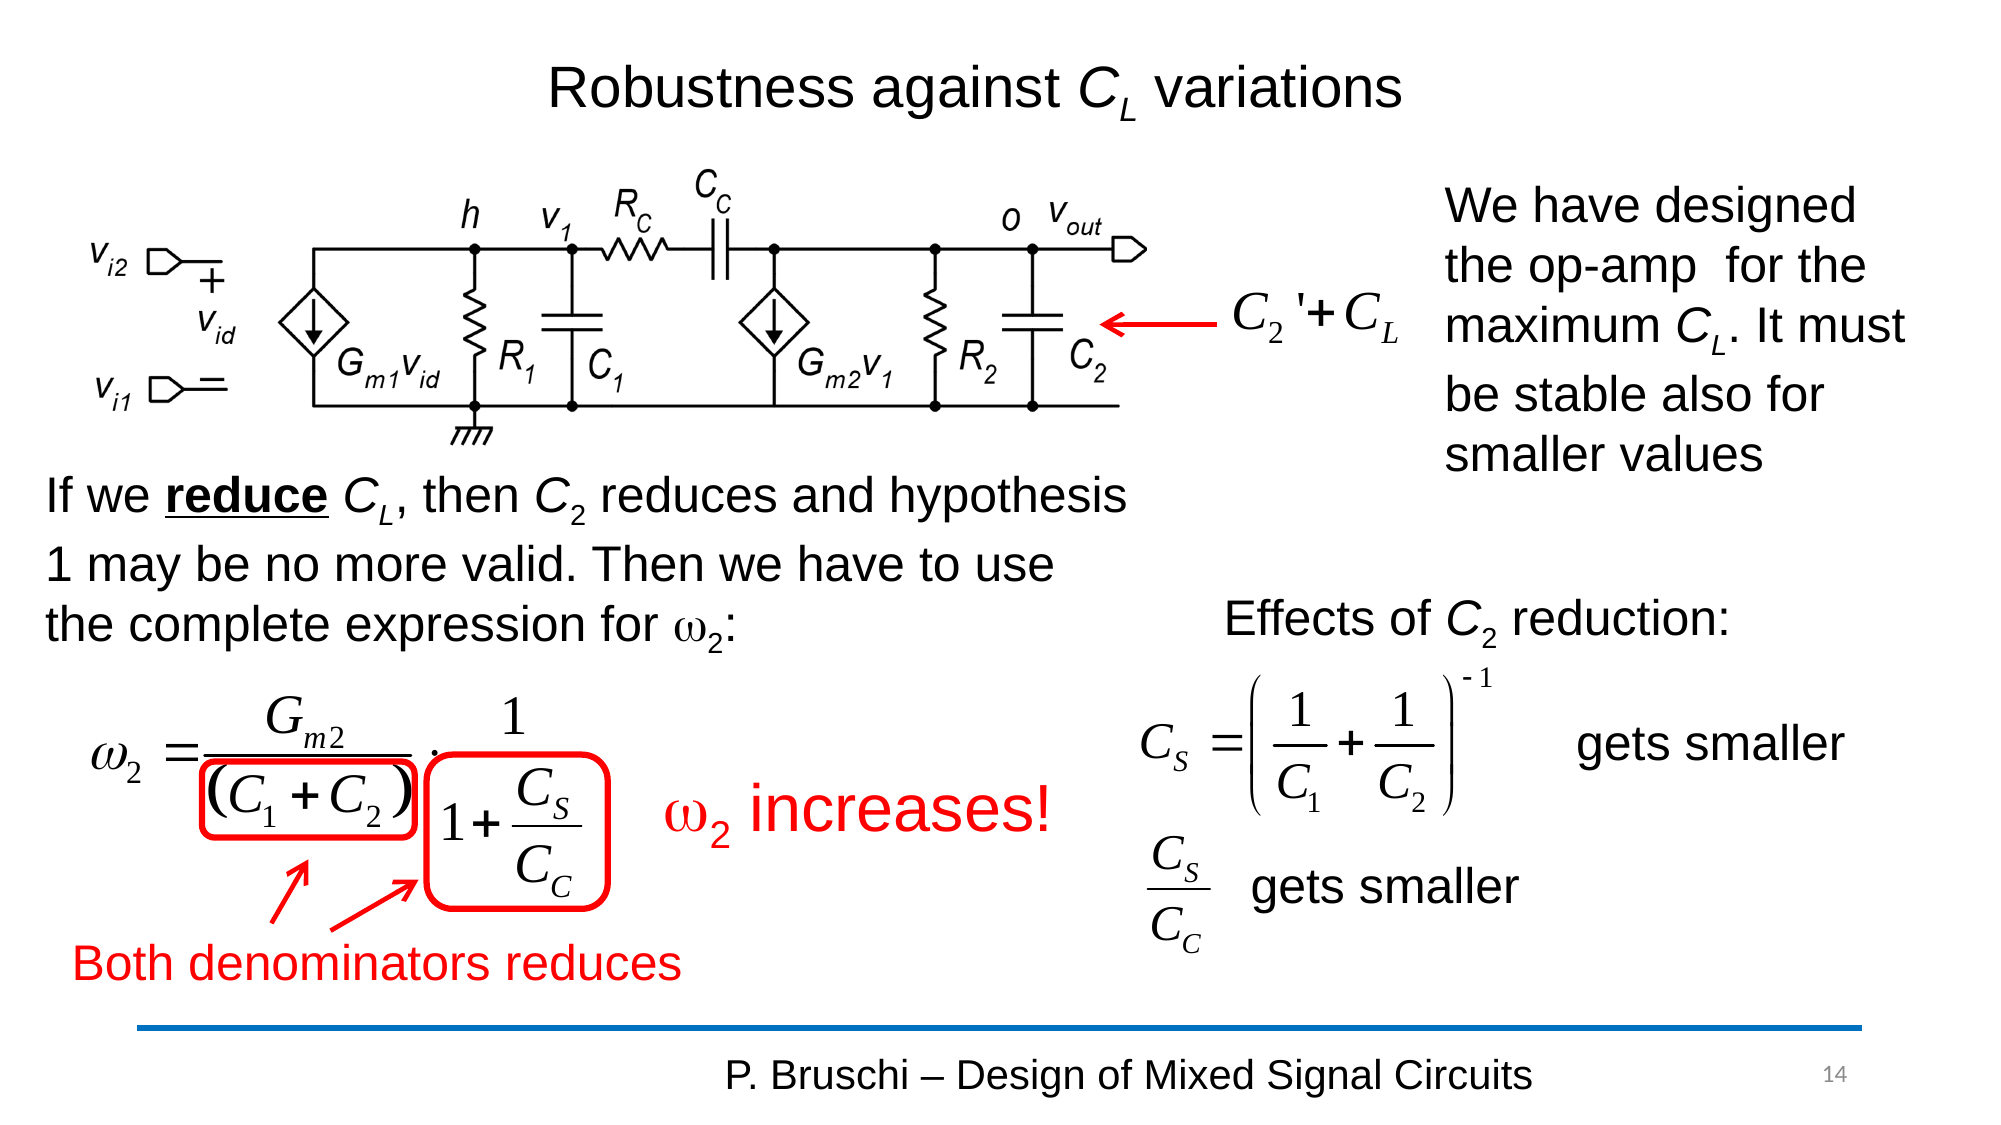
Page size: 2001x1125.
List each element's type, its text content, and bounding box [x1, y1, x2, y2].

text_box gets smaller [1561, 703, 1861, 779]
picture [91, 167, 1147, 446]
slide_number 14 [1718, 1042, 1863, 1103]
title Robustness against CL variations [113, 31, 1839, 140]
text_box w2 increases! [648, 757, 1072, 864]
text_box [82, 680, 600, 909]
text_box Both denominators reduces [56, 923, 742, 999]
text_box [1224, 274, 1412, 358]
text_box Effects of C2 reduction: [1208, 578, 1747, 662]
footer P. Bruschi – Design of Mixed Signal Circuits [662, 1042, 1596, 1103]
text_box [330, 879, 419, 931]
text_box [1139, 822, 1223, 964]
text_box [1132, 655, 1500, 828]
text_box gets smaller [1235, 846, 1536, 921]
text_box If we reduce CL, then C2 reduces and hypothesis 1 may be no more valid. Then we have to use the complete expression for w2: [30, 455, 1147, 667]
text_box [271, 859, 309, 924]
text_box We have designed the op-amp for the maximum CL. It must be stable also for smaller values [1429, 165, 1944, 489]
text_box [600, 760, 609, 903]
